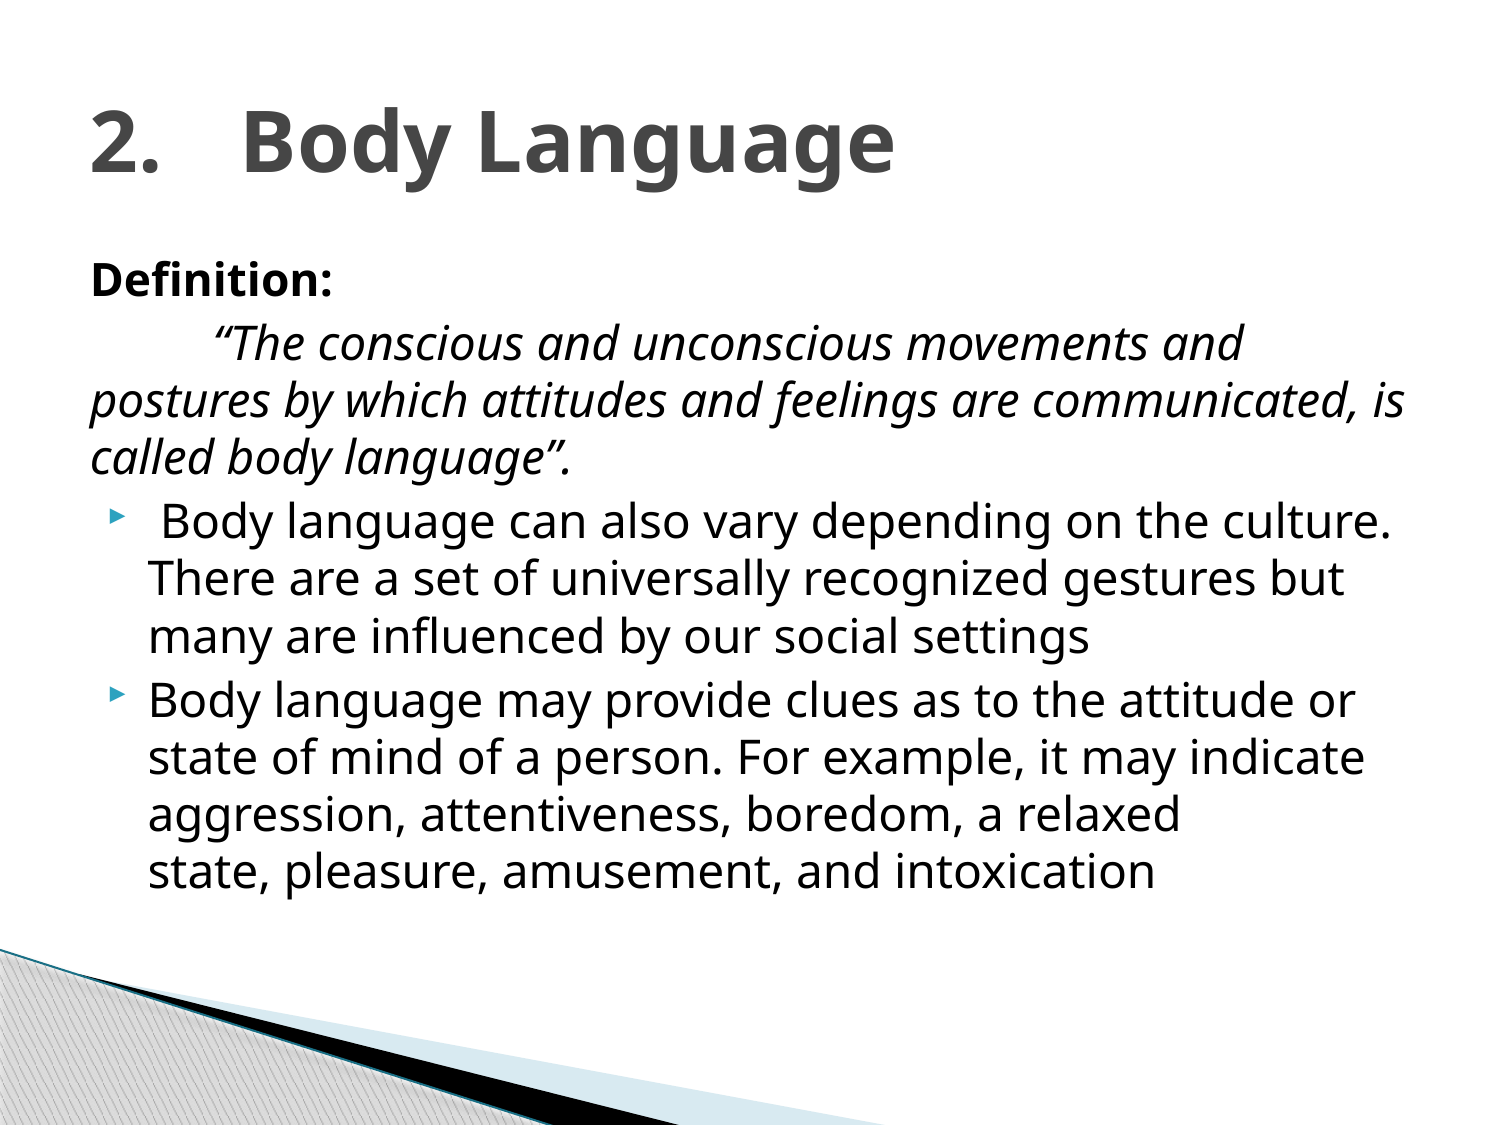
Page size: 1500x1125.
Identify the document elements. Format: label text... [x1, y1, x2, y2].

list Definition: “The conscious and unconscious movements and postures by which attitudes and feelings are communicated, is called body language”. Body language can also vary depending on the culture. There are a set of universally recognized gestures but many are influenced by our social settings Body language may provide clues as to the attitude or state of mind of a person. For example, it may indicate aggression, attentiveness, boredom, a relaxed state, pleasure, amusement, and intoxication [75, 243, 1425, 986]
title 2. Body Language [75, 45, 1425, 233]
